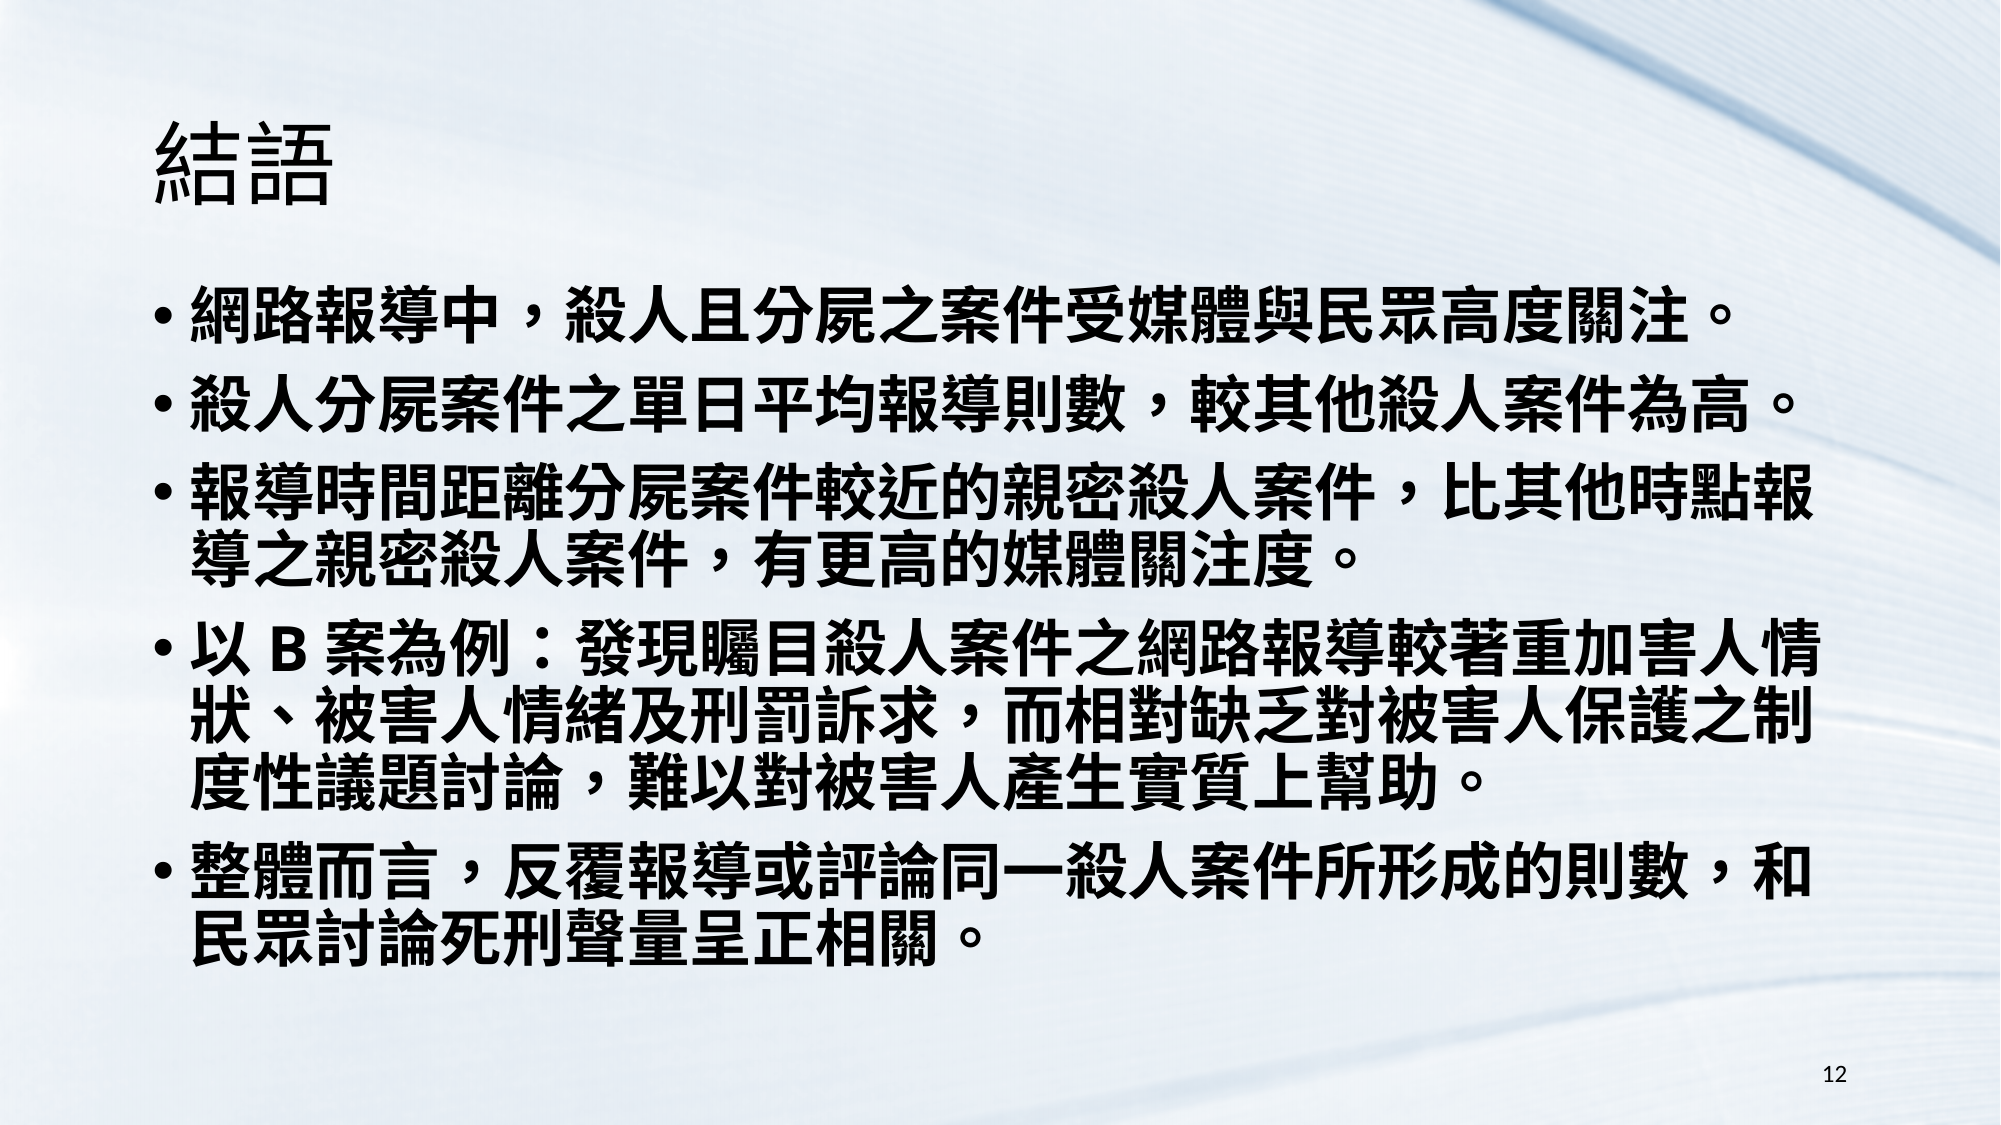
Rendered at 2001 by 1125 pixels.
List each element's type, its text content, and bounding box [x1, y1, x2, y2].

title 結語 [137, 59, 1863, 277]
list 網路報導中，殺人且分屍之案件受媒體與民眾高度關注。 殺人分屍案件之單日平均報導則數，較其他殺人案件為高。 報導時間距離分屍案件較近的親密殺人案件，比其他時點報導之親密殺人案件，有更高的媒體關注度。 以B案為例：發現矚目殺人案件之網路報導較著重加害人情狀、被害人情緒及刑罰訴求，而相對缺乏對被害人保護之制度性議題討論，難以對被害人產生實質上幫助。 整體而言，反覆報導或評論同一殺人案件所形成的則數，和民眾討論死刑聲量呈正相關。 [137, 277, 1863, 1014]
slide_number 12 [1412, 1042, 1863, 1103]
